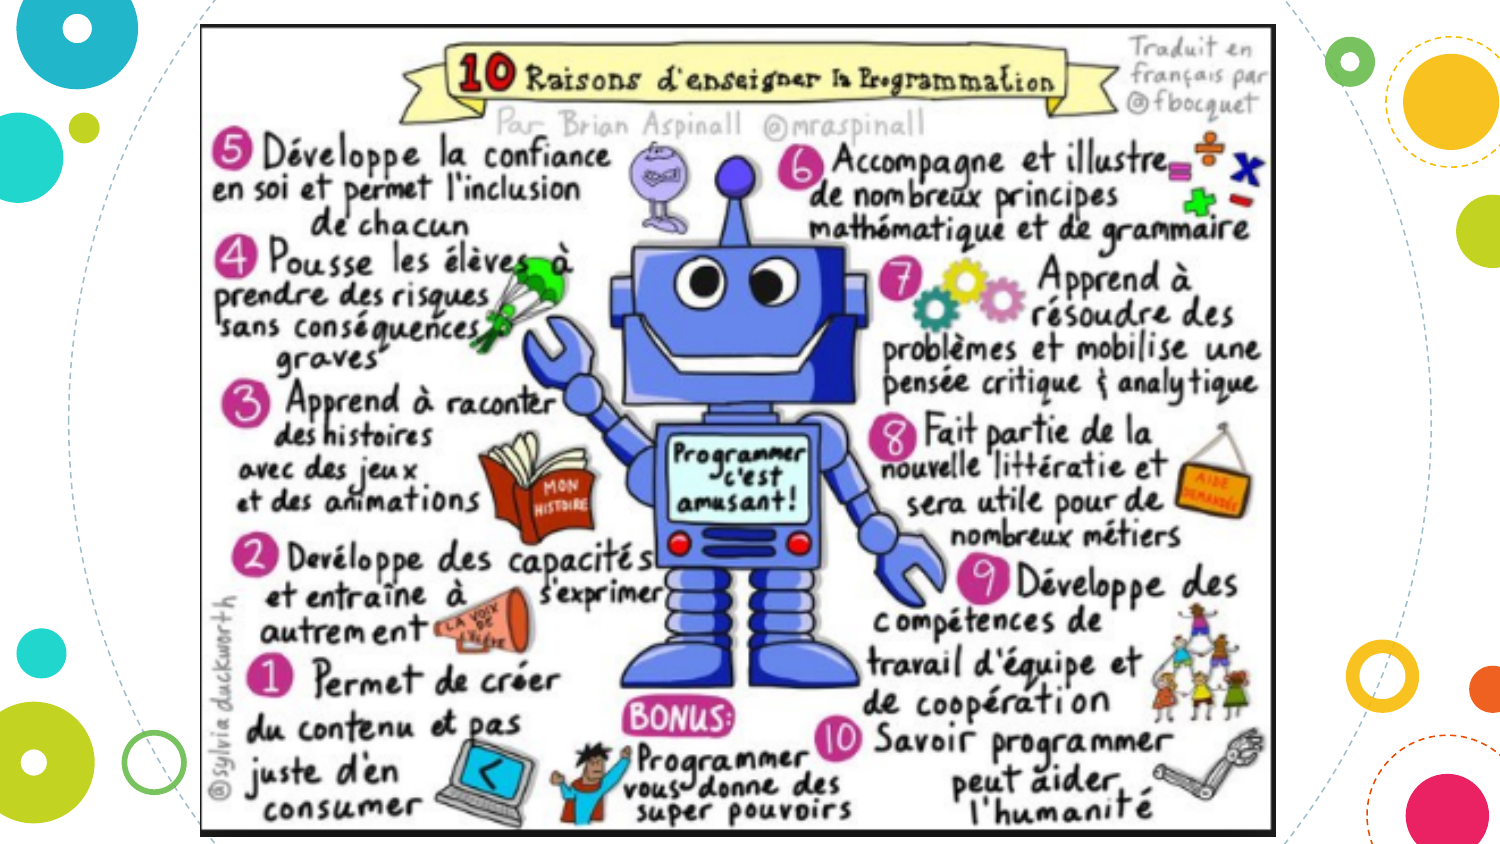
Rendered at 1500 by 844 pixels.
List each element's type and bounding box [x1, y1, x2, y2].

picture [199, 24, 1276, 838]
